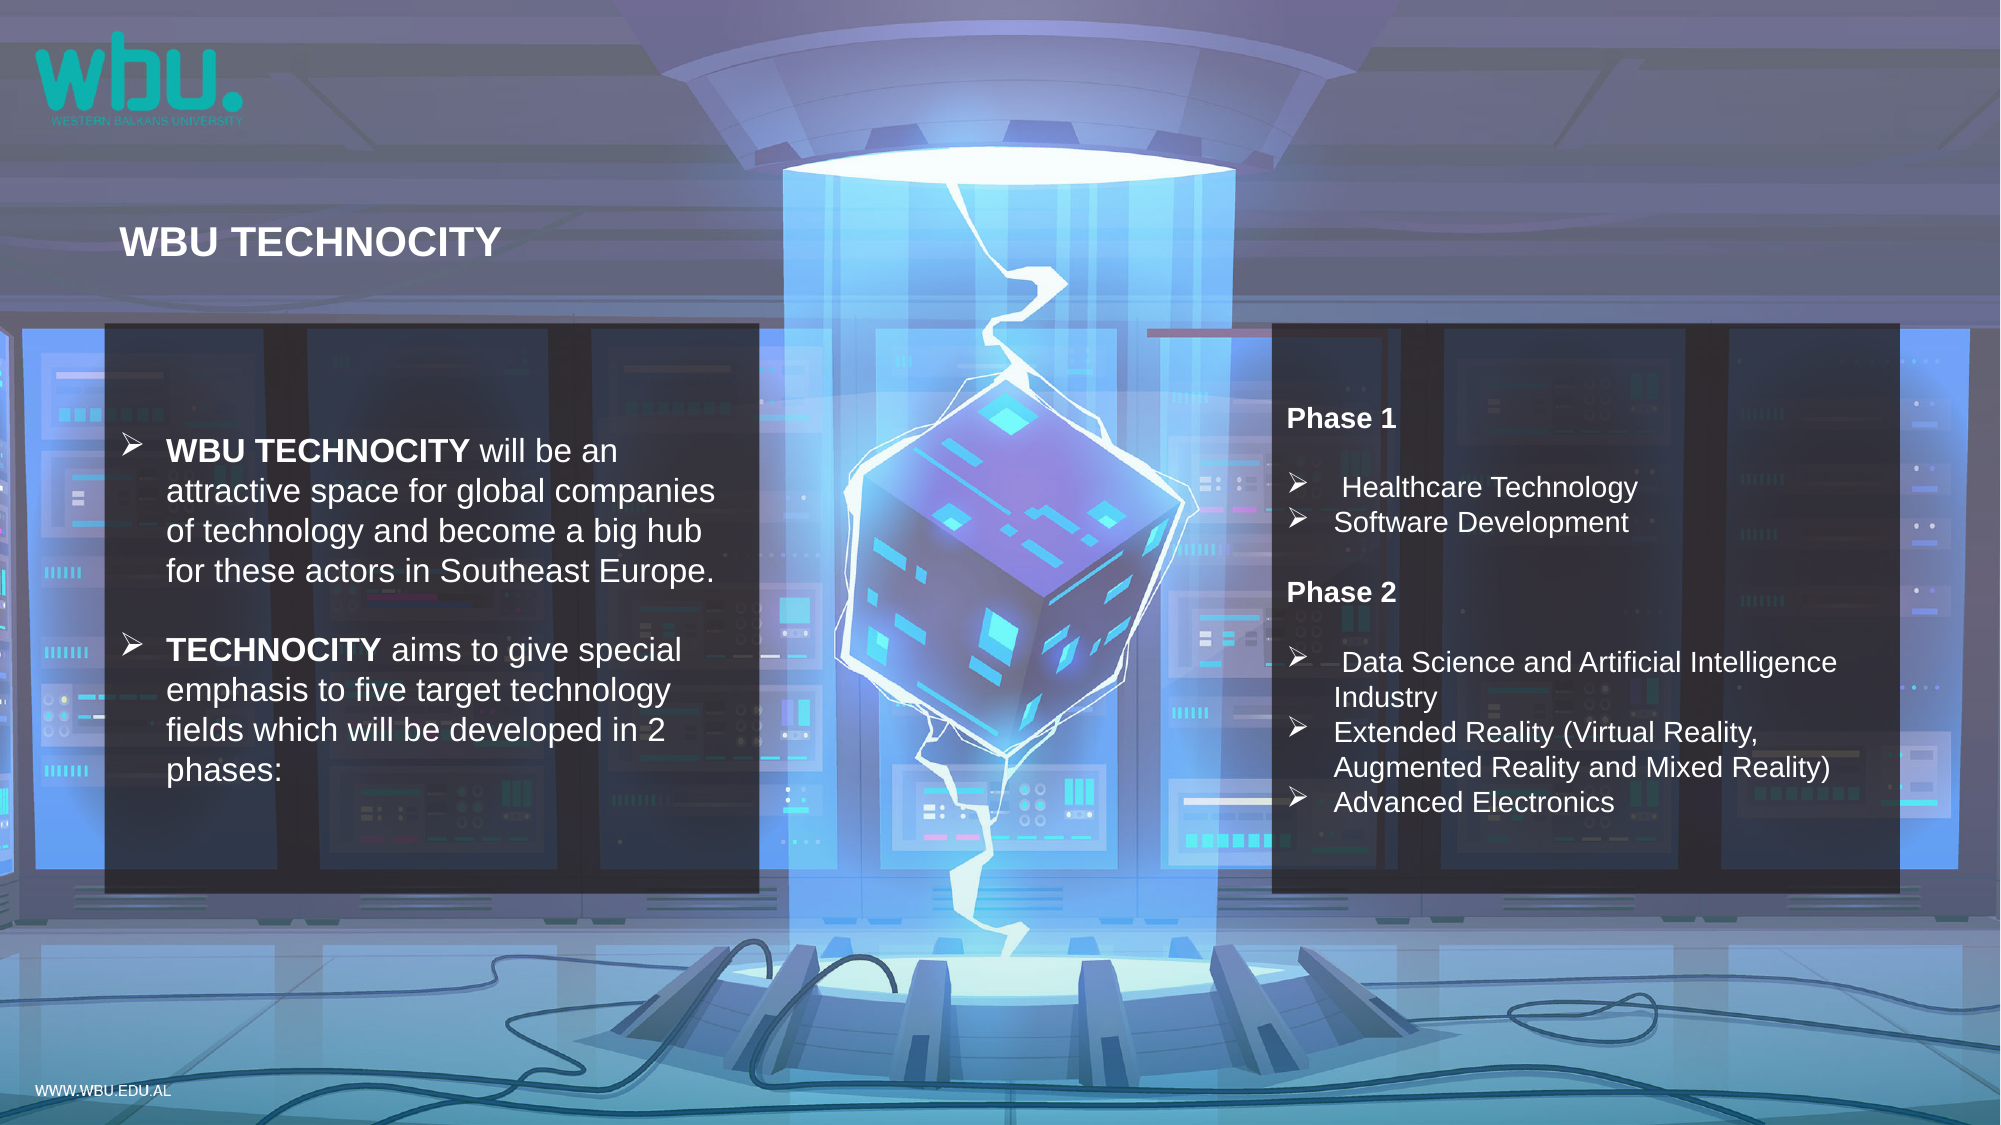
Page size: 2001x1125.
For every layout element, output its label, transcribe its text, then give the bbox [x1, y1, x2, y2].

text_box WBU TECHNOCITY [104, 207, 1462, 273]
picture [0, 0, 2001, 1125]
text_box WBU TECHNOCITY will be an attractive space for global companies of technology and become a big hub for these actors in Southeast Europe. TECHNOCITY aims to give special emphasis to five target technology fields which will be developed in 2 phases: [104, 322, 760, 895]
text_box Phase 1 Healthcare Technology Software Development Phase 2 Data Science and Artificial Intelligence Industry Extended Reality (Virtual Reality, Augmented Reality and Mixed Reality) Advanced Electronics [1271, 322, 1901, 895]
